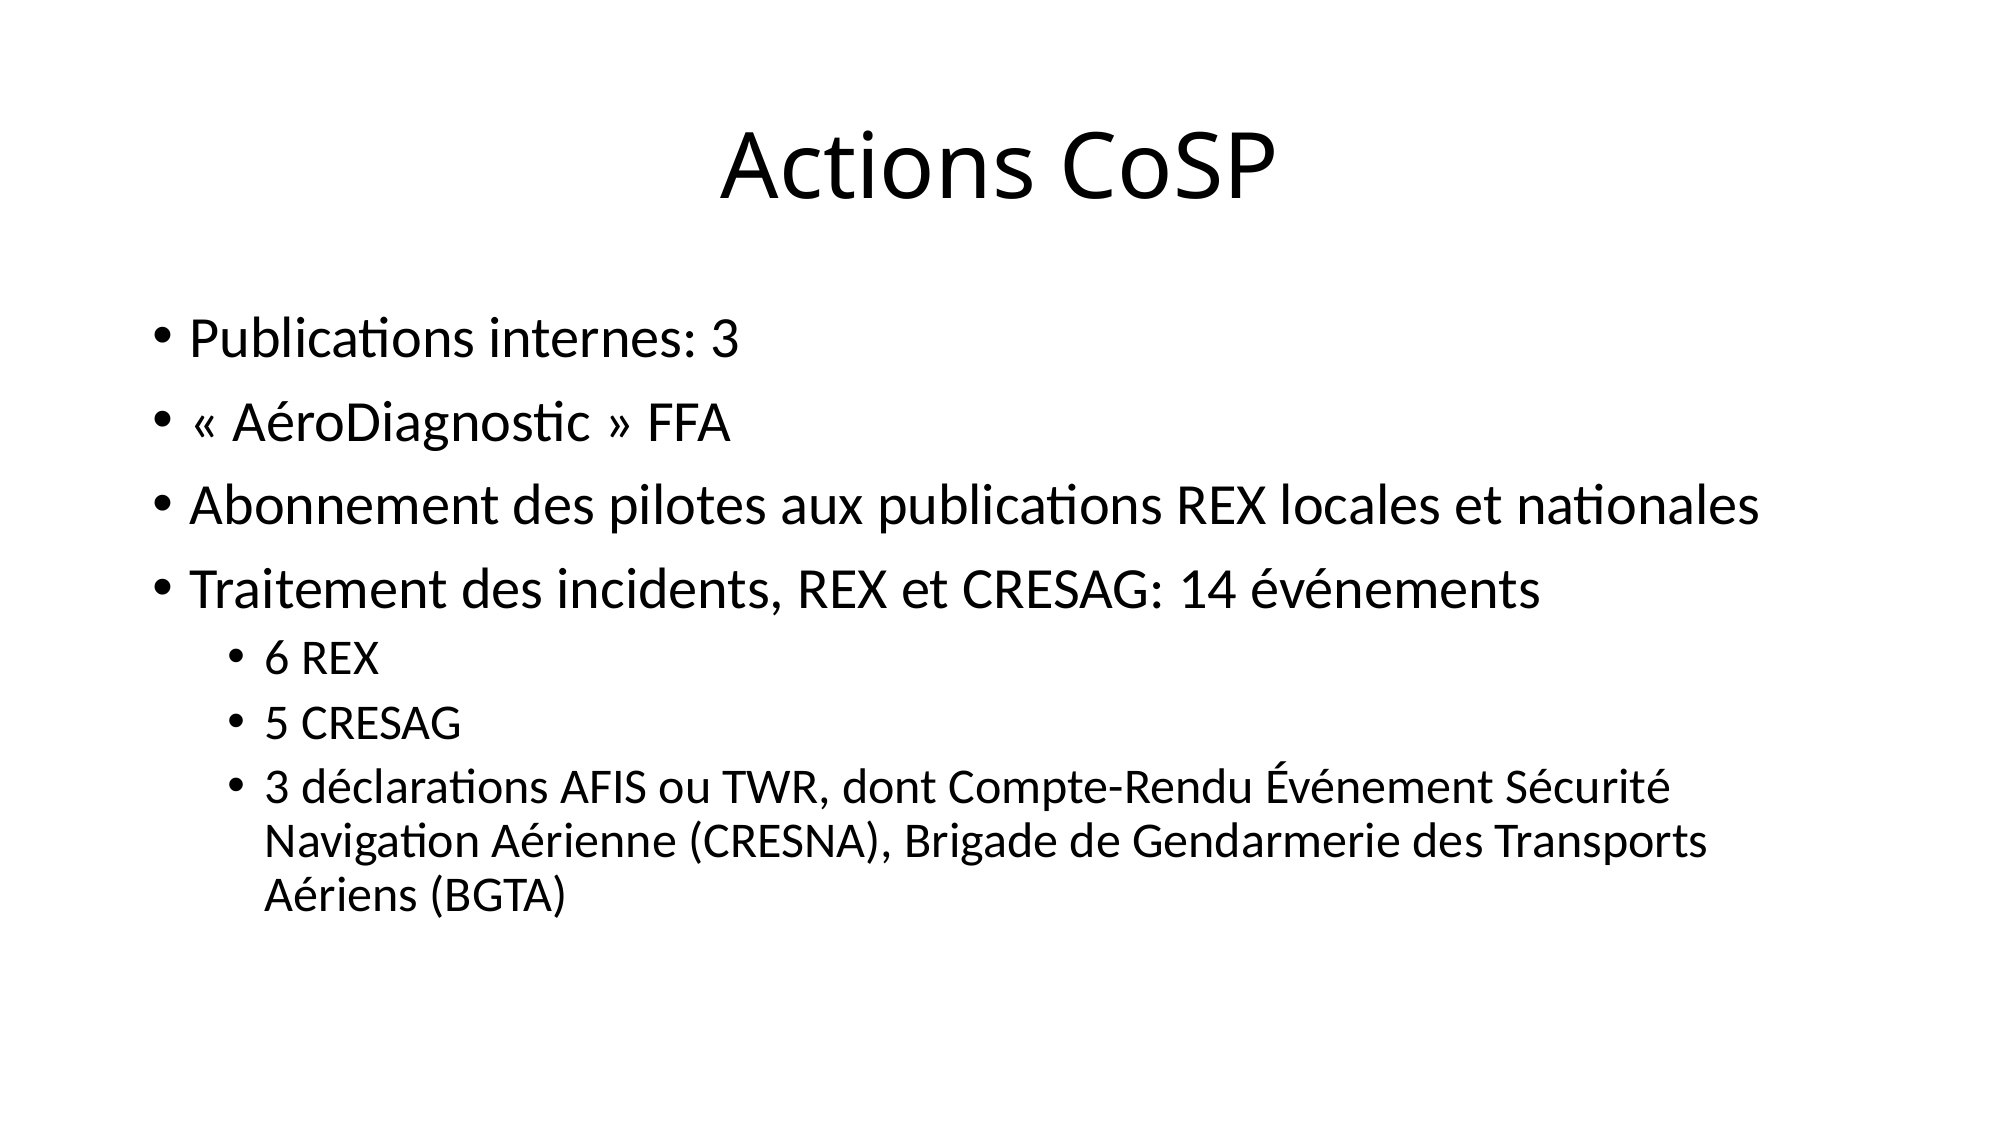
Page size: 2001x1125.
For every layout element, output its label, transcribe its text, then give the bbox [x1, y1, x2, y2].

list Publications internes: 3 « AéroDiagnostic » FFA Abonnement des pilotes aux publications REX locales et nationales Traitement des incidents, REX et CRESAG: 14 événements 6 REX 5 CRESAG 3 déclarations AFIS ou TWR, dont Compte-Rendu Événement Sécurité Navigation Aérienne (CRESNA), Brigade de Gendarmerie des Transports Aériens (BGTA) [137, 299, 1863, 1014]
title Actions CoSP [137, 59, 1863, 278]
